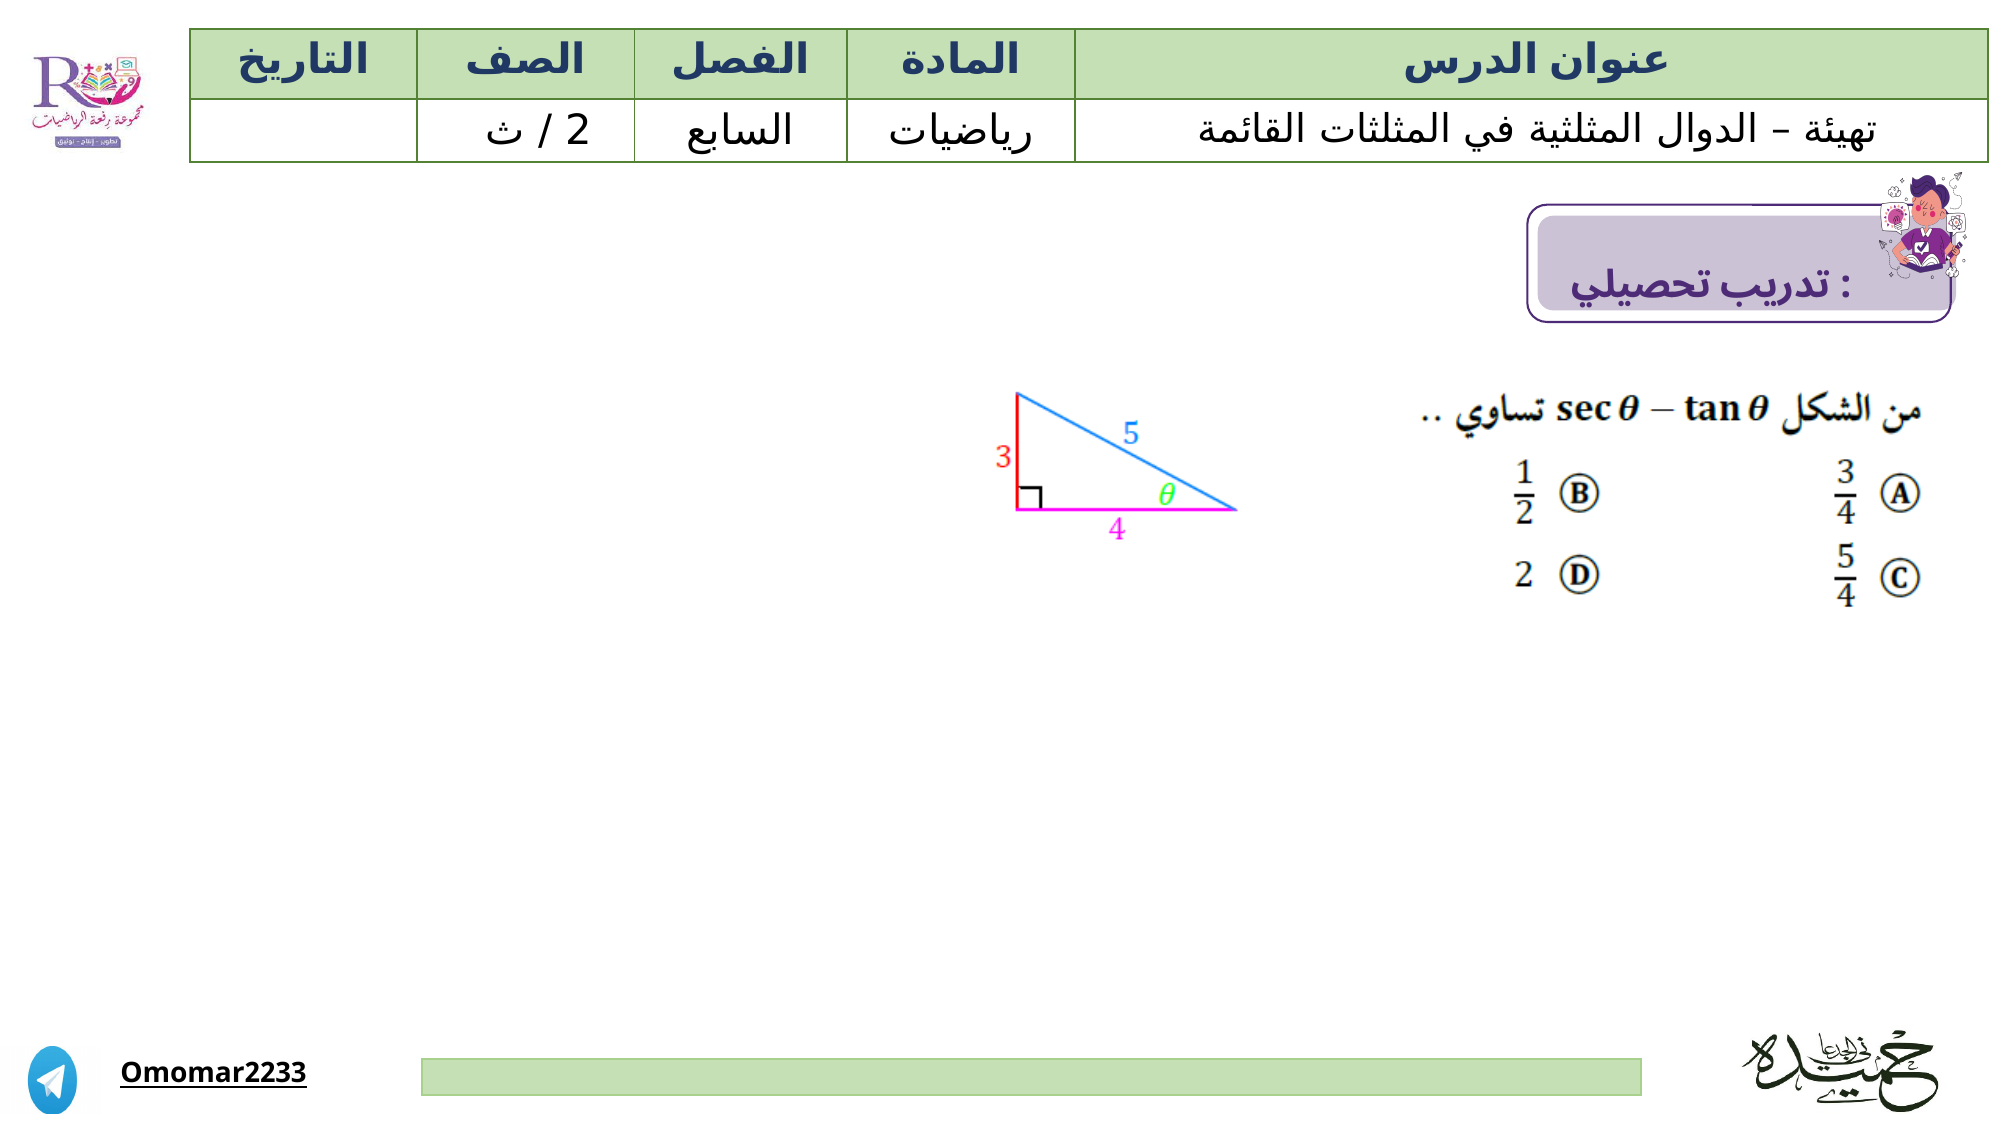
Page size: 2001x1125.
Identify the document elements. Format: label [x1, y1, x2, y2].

picture [1734, 1023, 1973, 1116]
picture [0, 16, 175, 176]
picture [0, 1046, 102, 1114]
text_box [1460, 172, 1973, 322]
picture [979, 361, 1926, 618]
